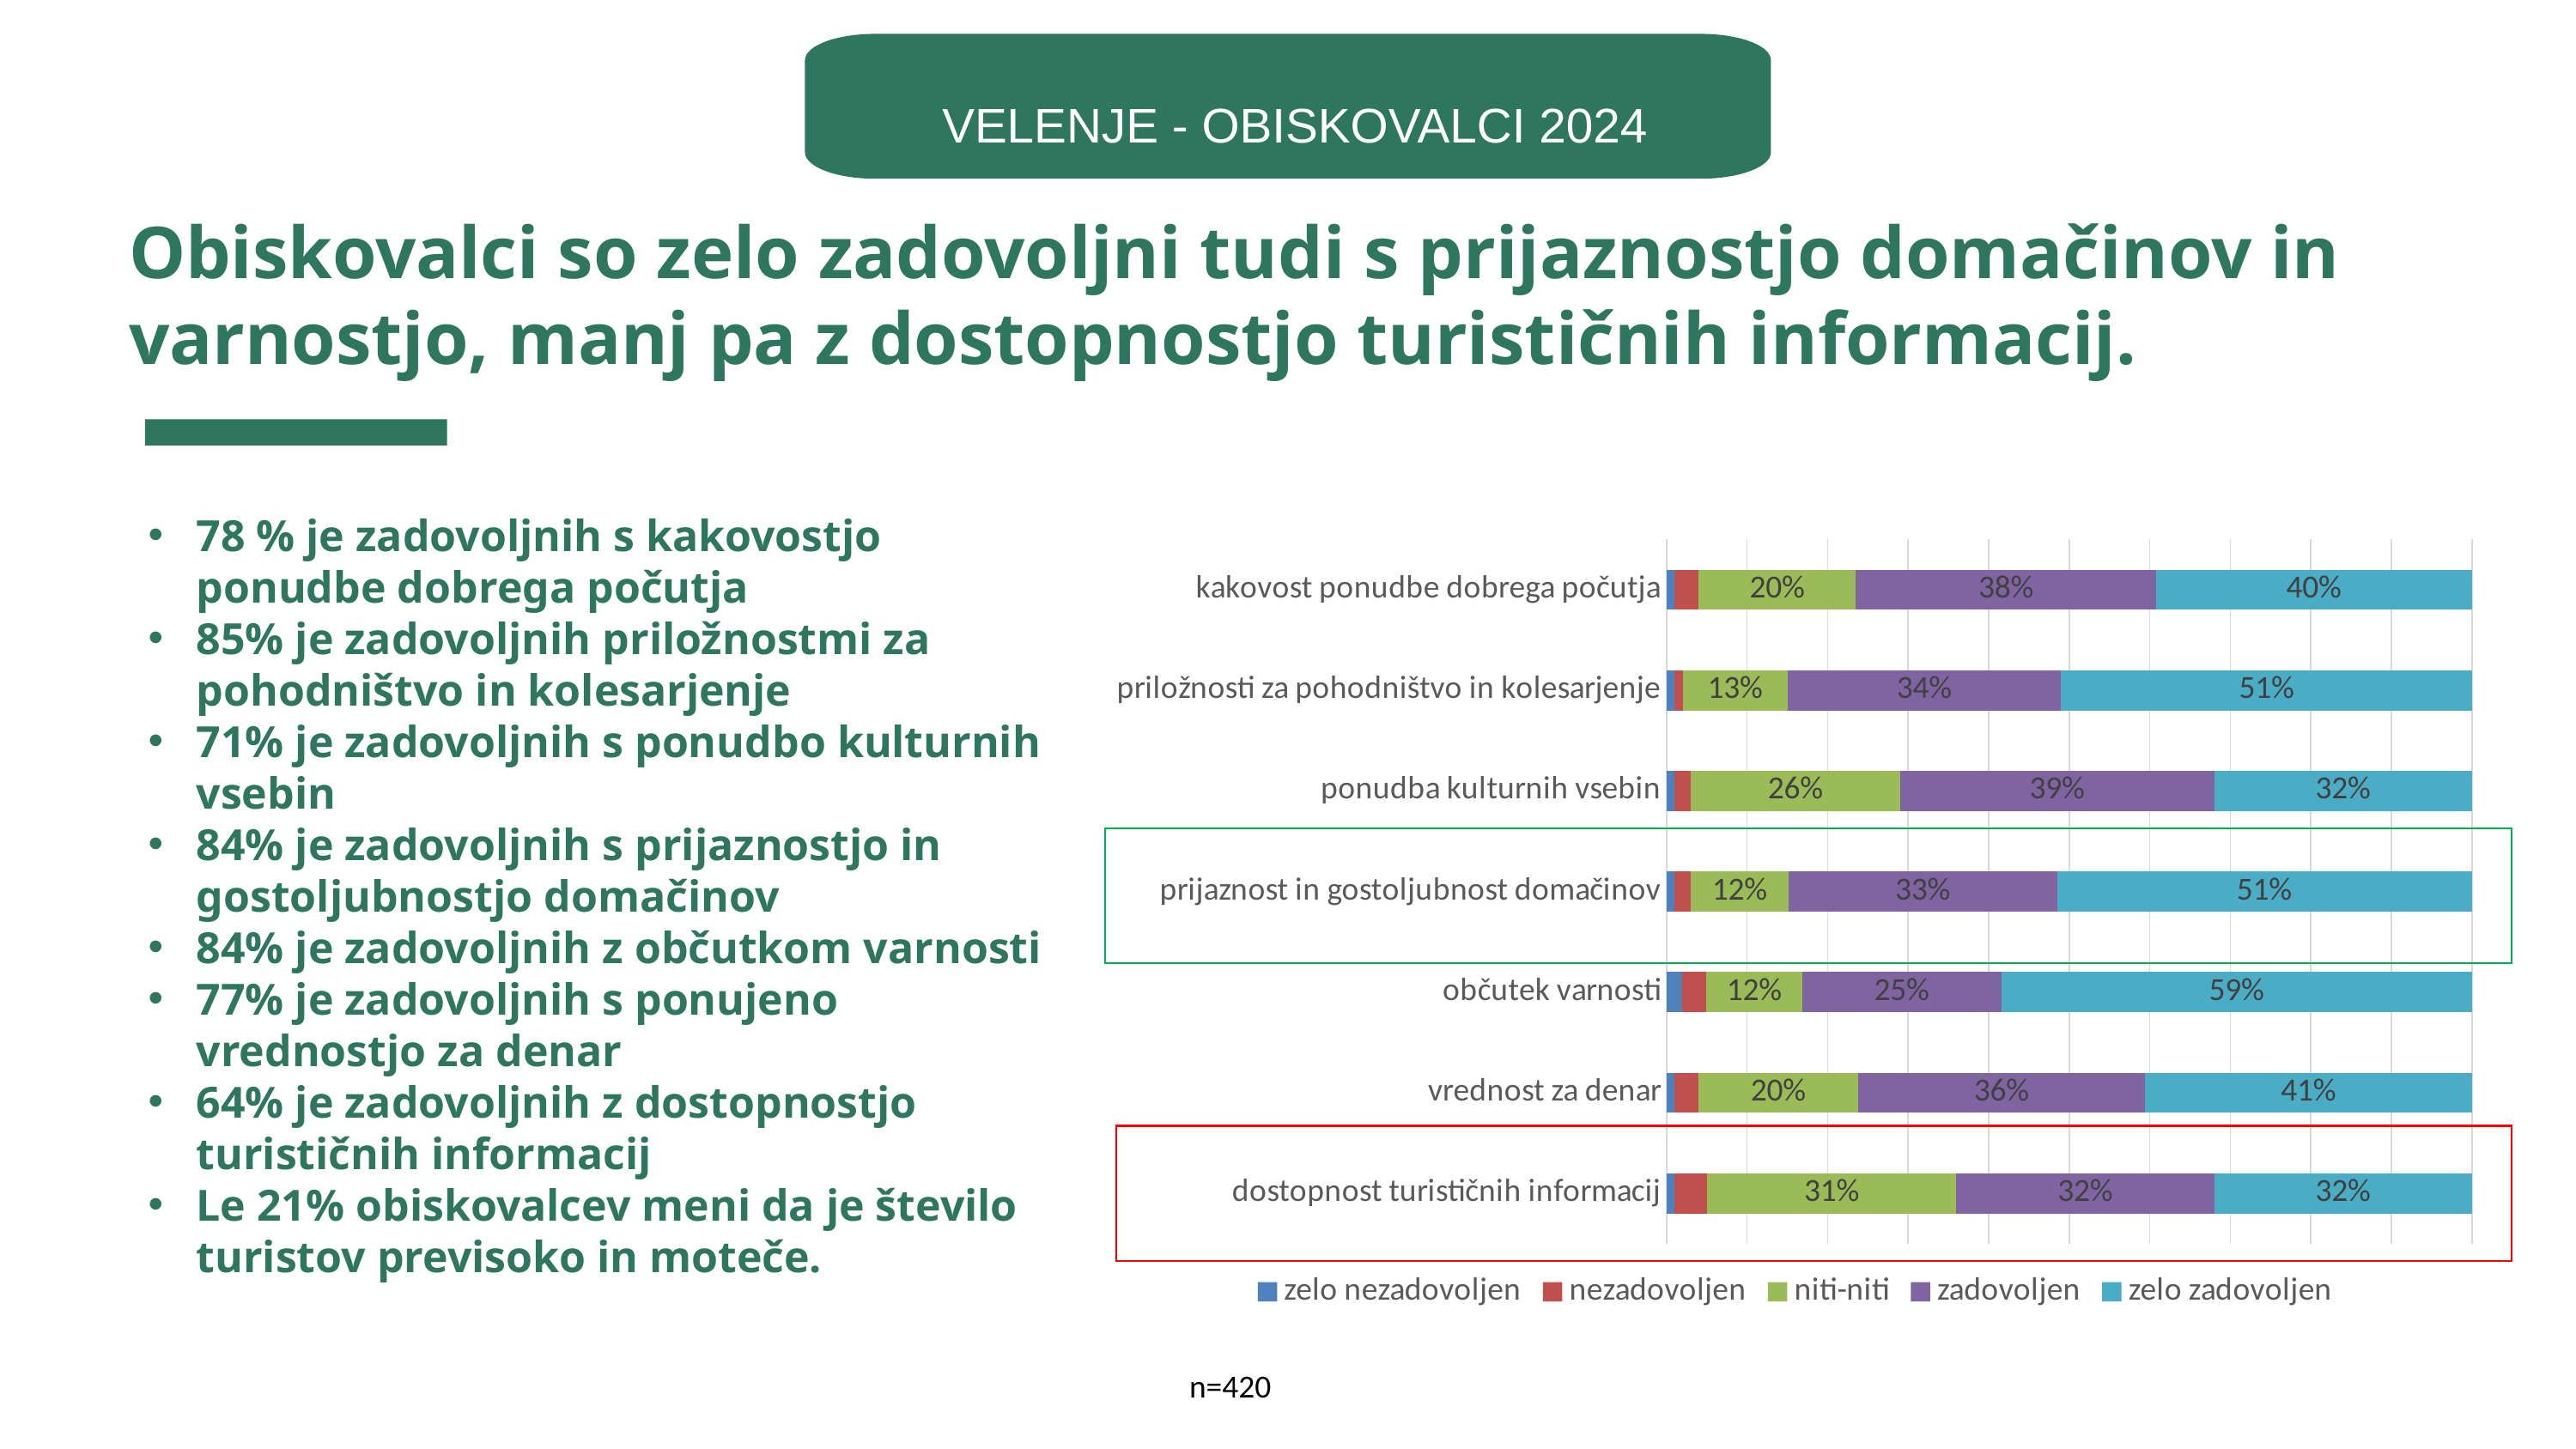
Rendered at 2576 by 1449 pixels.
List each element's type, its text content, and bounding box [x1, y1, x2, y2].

text_box 78 % je zadovoljnih s kakovostjo ponudbe dobrega počutja 85% je zadovoljnih priložnostmi za pohodništvo in kolesarjenje 71% je zadovoljnih s ponudbo kulturnih vsebin 84% je zadovoljnih s prijaznostjo in gostoljubnostjo domačinov 84% je zadovoljnih z občutkom varnosti 77% je zadovoljnih s ponujeno vrednostjo za denar 64% je zadovoljnih z dostopnostjo turističnih informacij Le 21% obiskovalcev meni da je število turistov previsoko in moteče. [128, 498, 1079, 1343]
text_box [128, 206, 2539, 446]
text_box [805, 33, 1771, 179]
chart [1051, 476, 2539, 1315]
text_box n=420 [1170, 1355, 1643, 1415]
